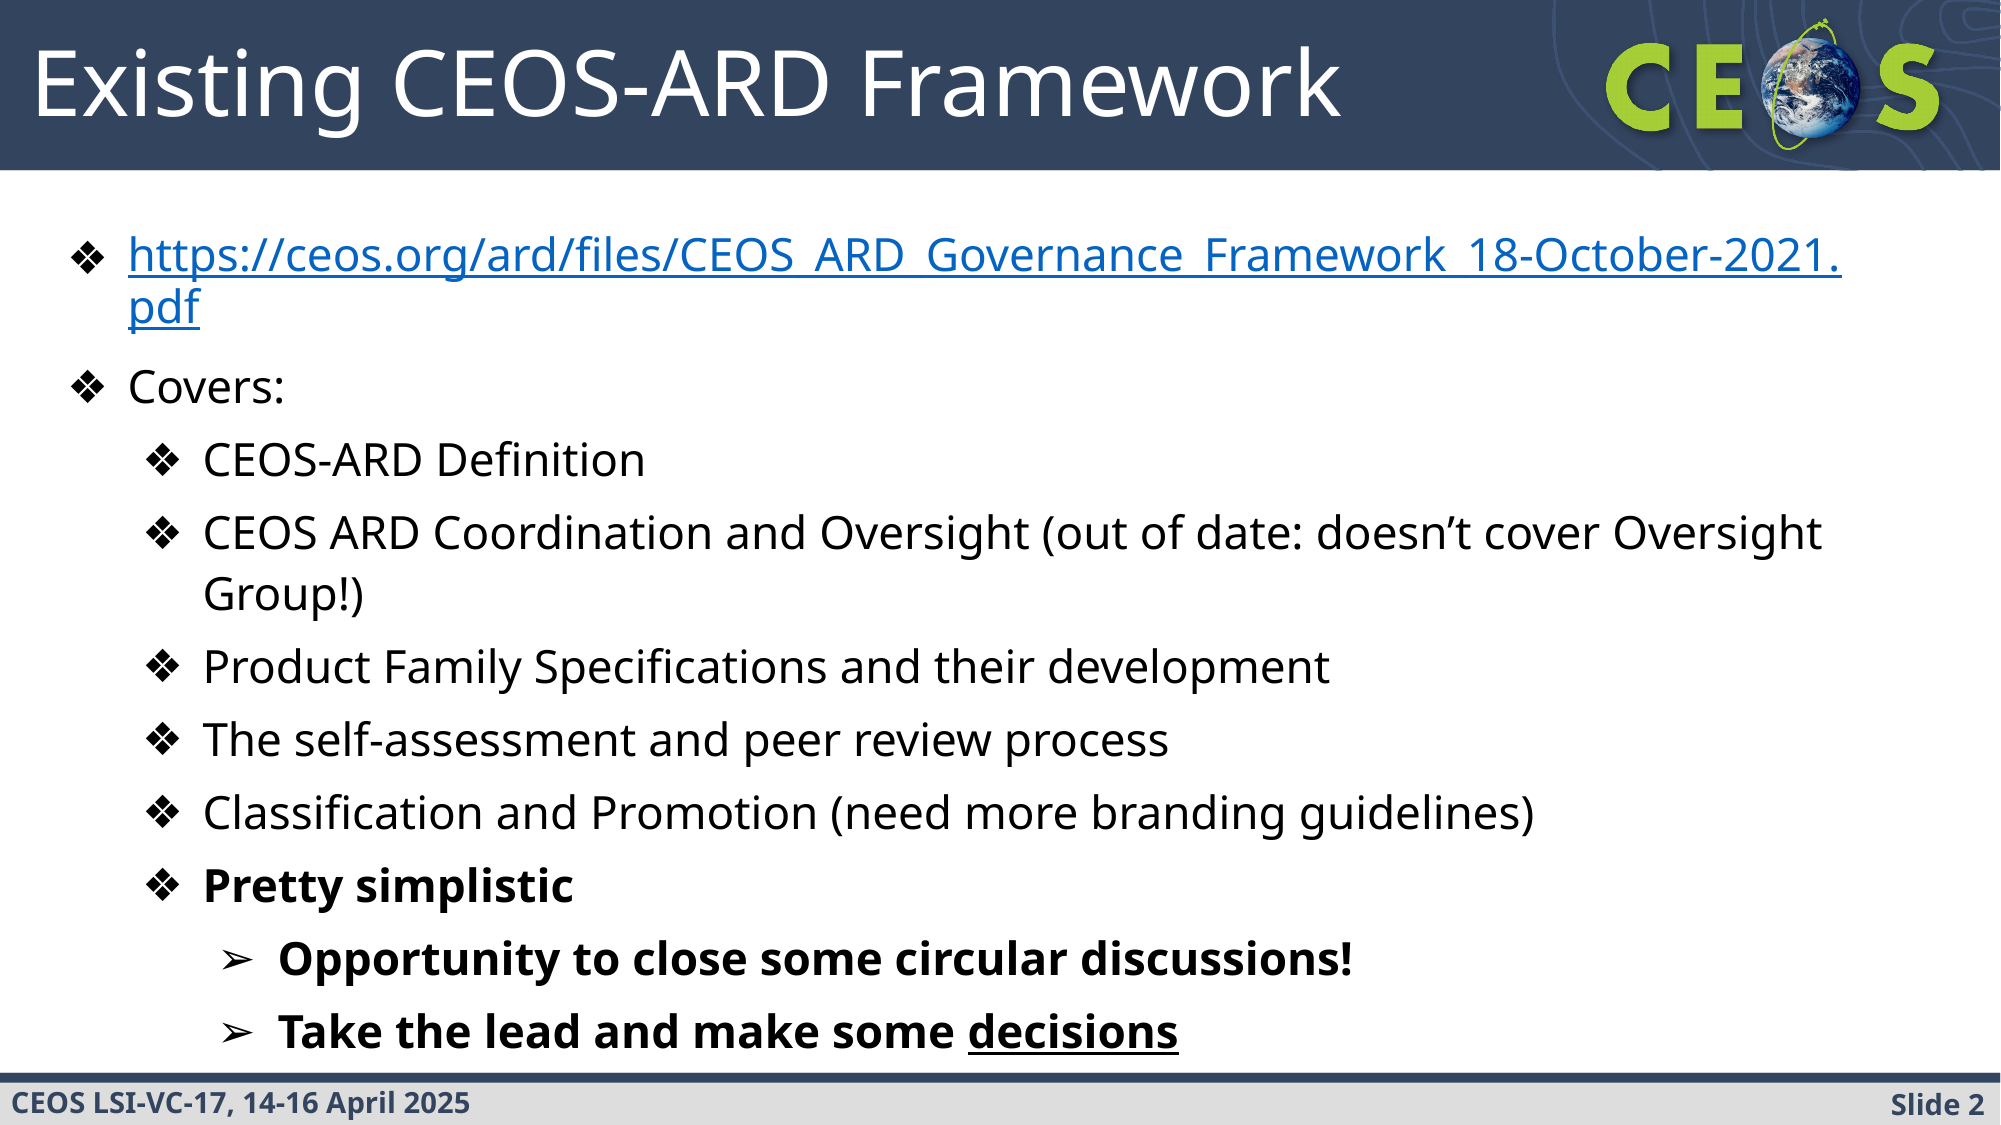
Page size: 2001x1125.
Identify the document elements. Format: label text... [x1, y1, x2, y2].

text_box https://ceos.org/ard/files/CEOS_ARD_Governance_Framework_18-October-2021.pdf Covers: CEOS-ARD Definition CEOS ARD Coordination and Oversight (out of date: doesn’t cover Oversight Group!) Product Family Specifications and their development The self-assessment and peer review process Classification and Promotion (need more branding guidelines) Pretty simplistic Opportunity to close some circular discussions! Take the lead and make some decisions [37, 211, 1882, 1013]
picture [1606, 18, 1939, 150]
text_box Existing CEOS-ARD Framework [15, 16, 1543, 142]
